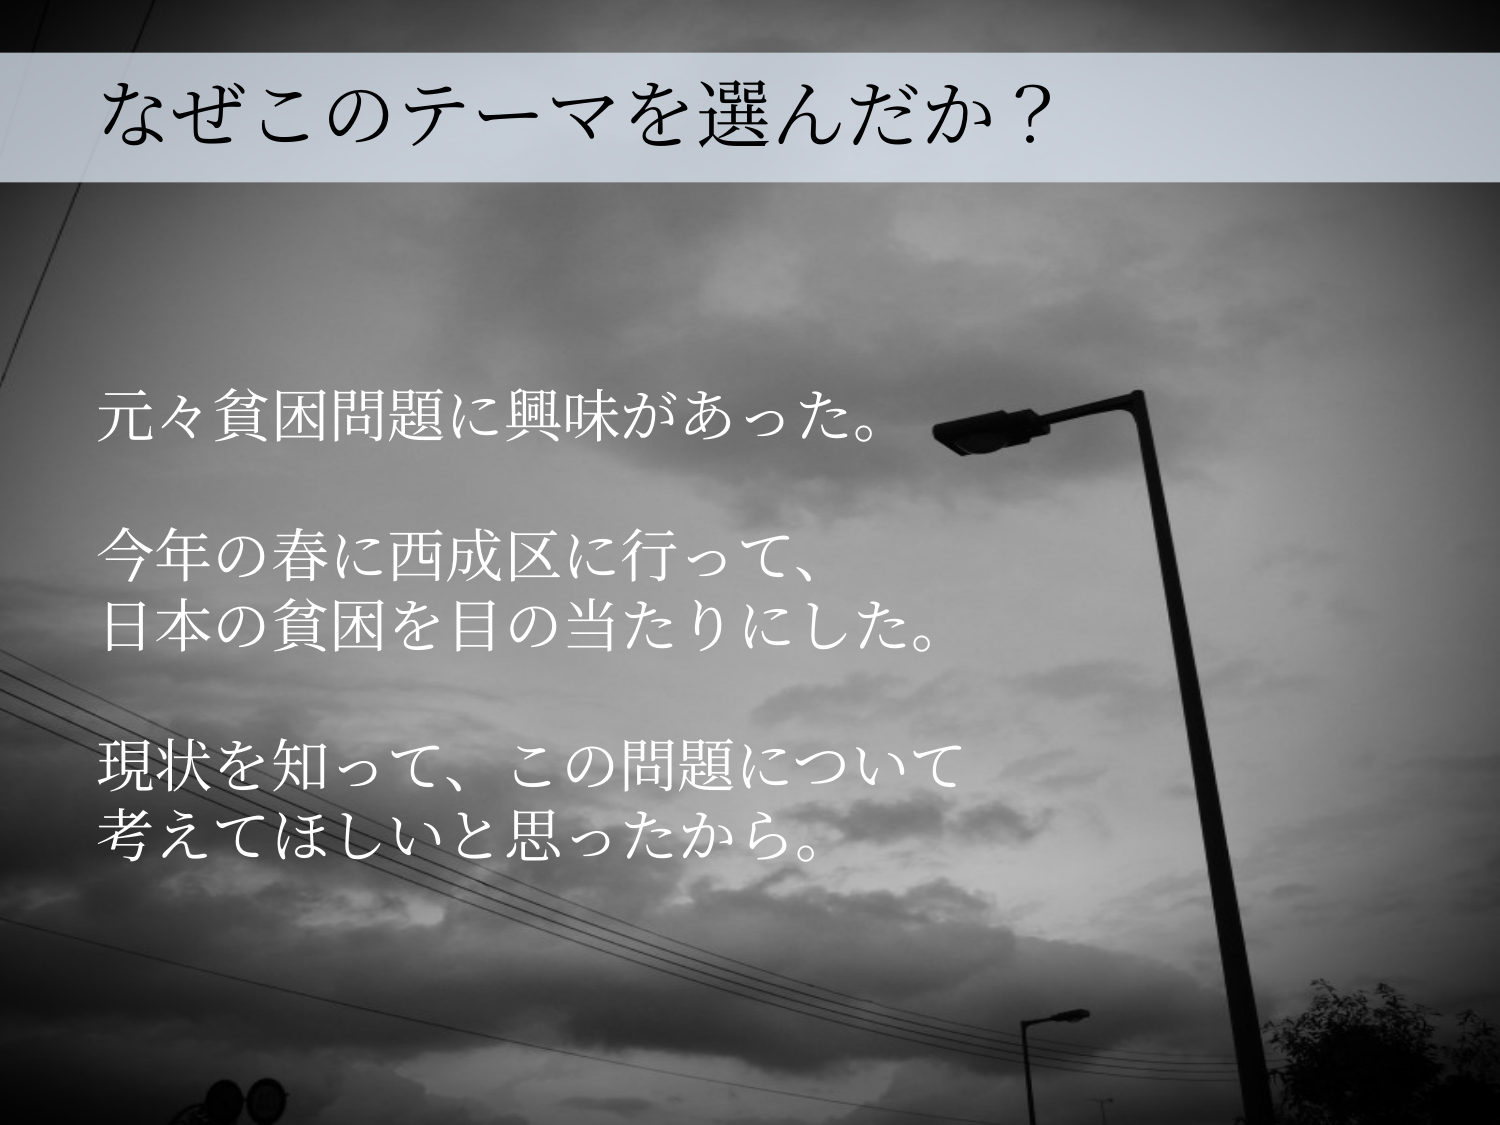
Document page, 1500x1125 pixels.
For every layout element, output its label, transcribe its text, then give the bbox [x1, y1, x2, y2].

text_box 元々貧困問題に興味があった。 今年の春に西成区に行って、 日本の貧困を目の当たりにした。 現状を知って、この問題について 考えてほしいと思ったから。 [81, 371, 986, 877]
picture [0, 185, 1500, 1125]
picture [0, 0, 1500, 51]
text_box なぜこのテーマを選んだか？ [81, 59, 1087, 165]
text_box [0, 51, 1500, 185]
